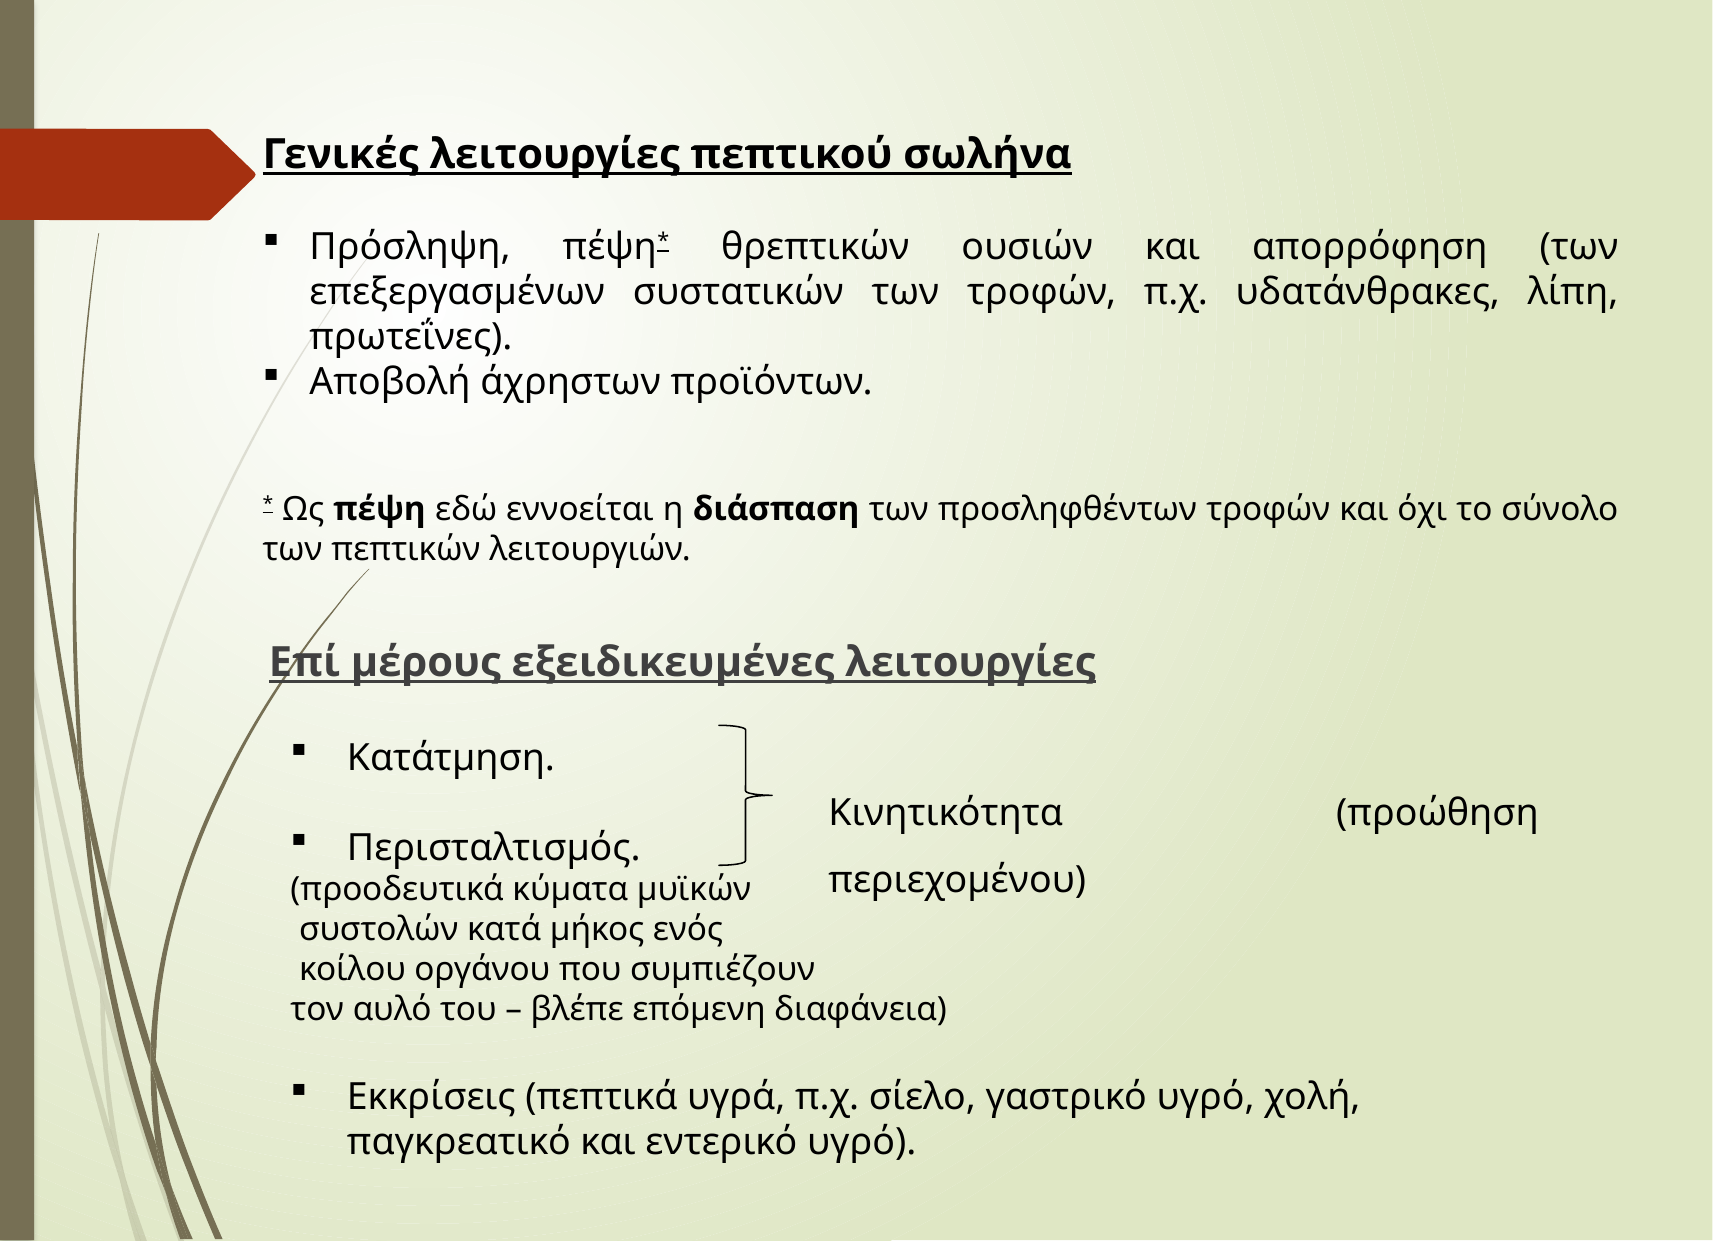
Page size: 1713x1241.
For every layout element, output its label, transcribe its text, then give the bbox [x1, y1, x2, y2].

list Επί μέρους εξειδικευμένες λειτουργίες [253, 627, 1489, 717]
text_box Κινητικότητα (προώθηση περιεχομένου) [813, 757, 1555, 908]
text_box Γενικές λειτουργίες πεπτικού σωλήνα Πρόσληψη, πέψη* θρεπτικών ουσιών και απορρόφηση (των επεξεργασμένων συστατικών των τροφών, π.χ. υδατάνθρακες, λίπη, πρωτεΐνες). Αποβολή άχρηστων προϊόντων. * Ως πέψη εδώ εννοείται η διάσπαση των προσληφθέντων τροφών και όχι το σύνολο των πεπτικών λειτουργιών. [247, 119, 1634, 620]
text_box Κατάτμηση. Περισταλτισμός. (προοδευτικά κύματα μυϊκών συστολών κατά μήκος ενός κοίλου οργάνου που συμπιέζουν τον αυλό του – βλέπε επόμενη διαφάνεια) Εκκρίσεις (πεπτικά υγρά, π.χ. σίελο, γαστρικό υγρό, χολή, παγκρεατικό και εντερικό υγρό). [275, 725, 1555, 1215]
text_box [718, 724, 773, 867]
